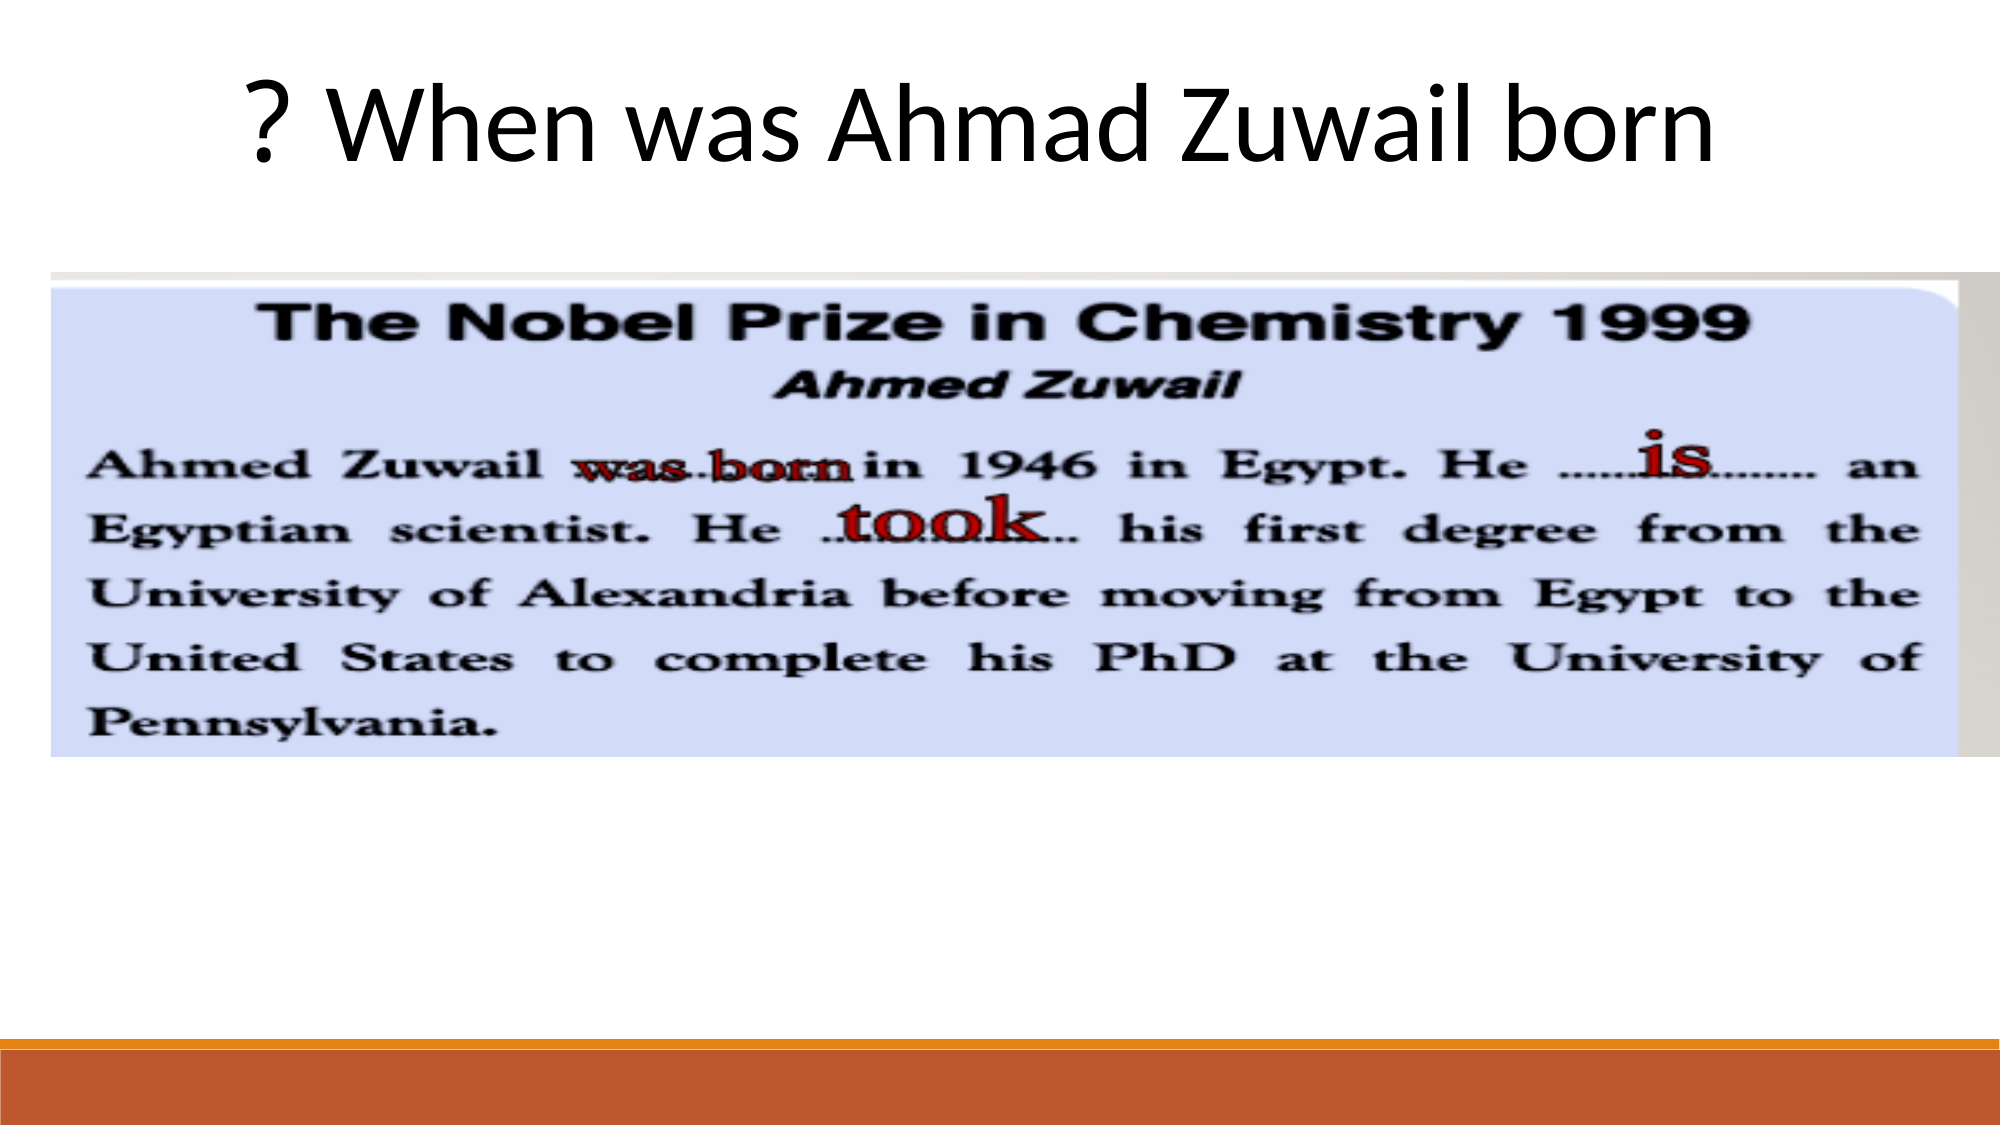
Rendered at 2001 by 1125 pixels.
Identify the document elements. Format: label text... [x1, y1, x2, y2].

picture [50, 271, 2000, 758]
text_box When was Ahmad Zuwail born ? [222, 41, 1734, 191]
